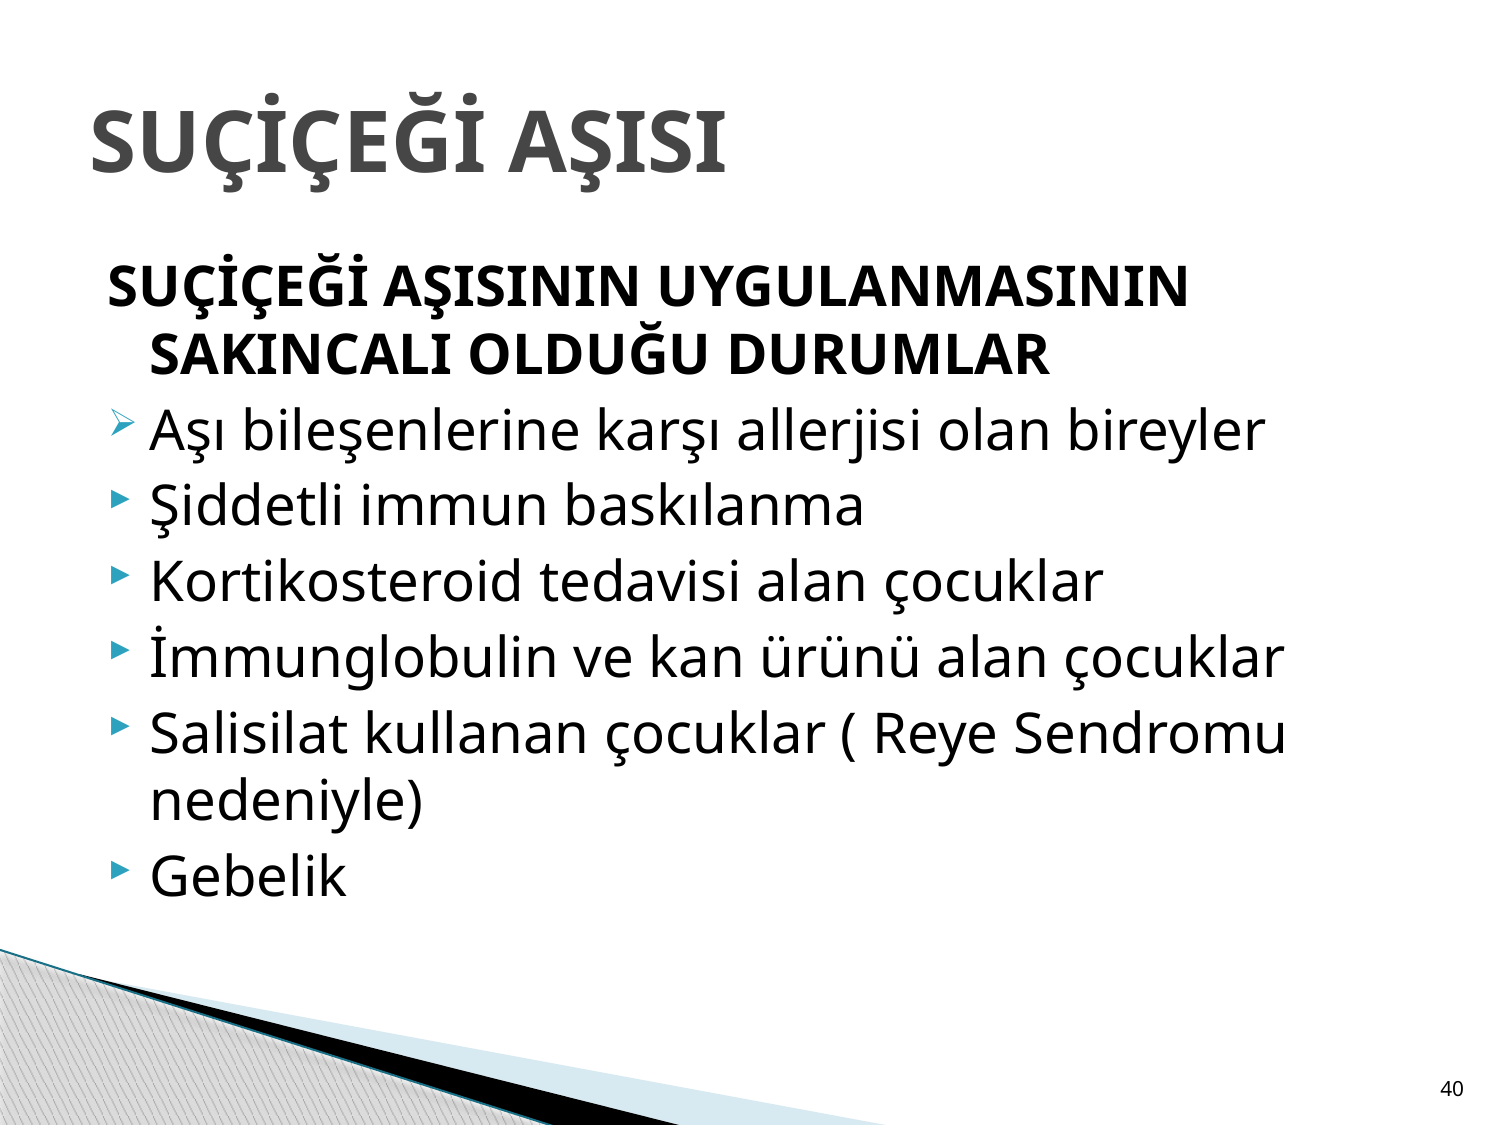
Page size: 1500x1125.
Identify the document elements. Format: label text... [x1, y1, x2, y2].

list SUÇİÇEĞİ AŞISININ UYGULANMASININ SAKINCALI OLDUĞU DURUMLAR Aşı bileşenlerine karşı allerjisi olan bireyler Şiddetli immun baskılanma Kortikosteroid tedavisi alan çocuklar İmmunglobulin ve kan ürünü alan çocuklar Salisilat kullanan çocuklar ( Reye Sendromu nedeniyle) Gebelik [74, 242, 1426, 986]
slide_number 40 [1418, 1051, 1479, 1112]
title SUÇİÇEĞİ AŞISI [75, 45, 1425, 233]
